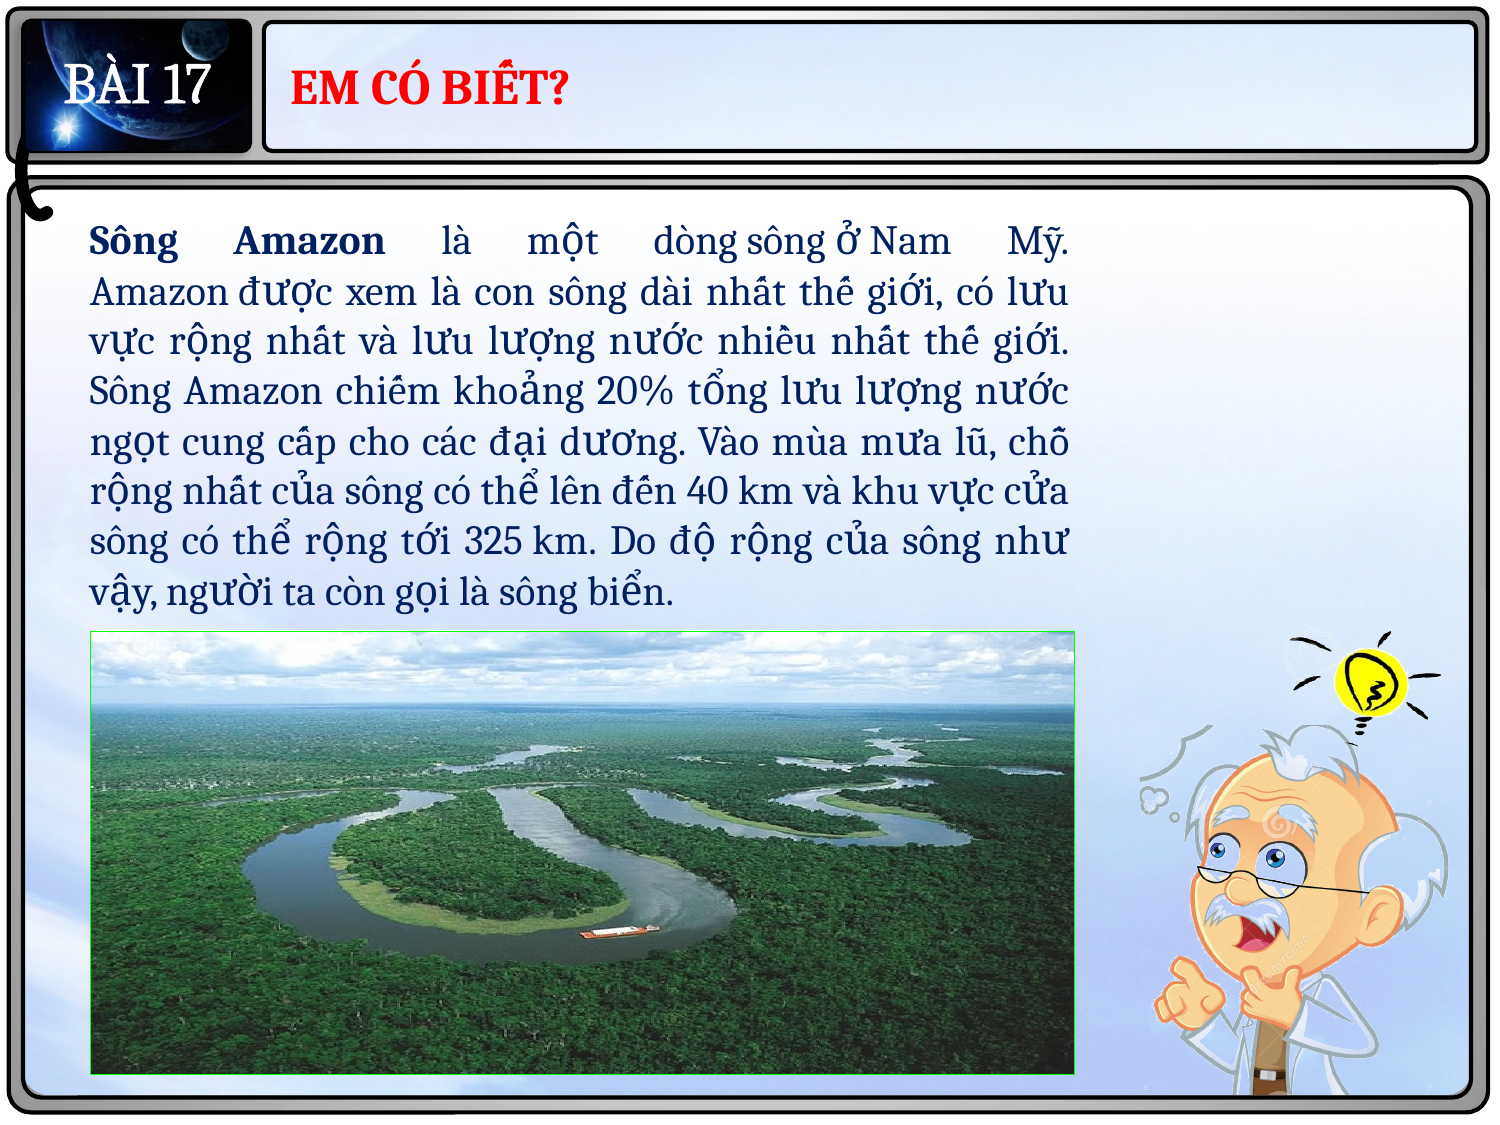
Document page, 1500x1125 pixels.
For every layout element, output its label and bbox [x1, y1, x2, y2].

text_box [5, 6, 1490, 165]
text_box [6, 175, 1491, 1115]
picture [24, 20, 251, 152]
text_box [19, 156, 25, 187]
text_box [10, 19, 23, 153]
picture [22, 187, 1472, 1096]
picture [265, 21, 1477, 152]
